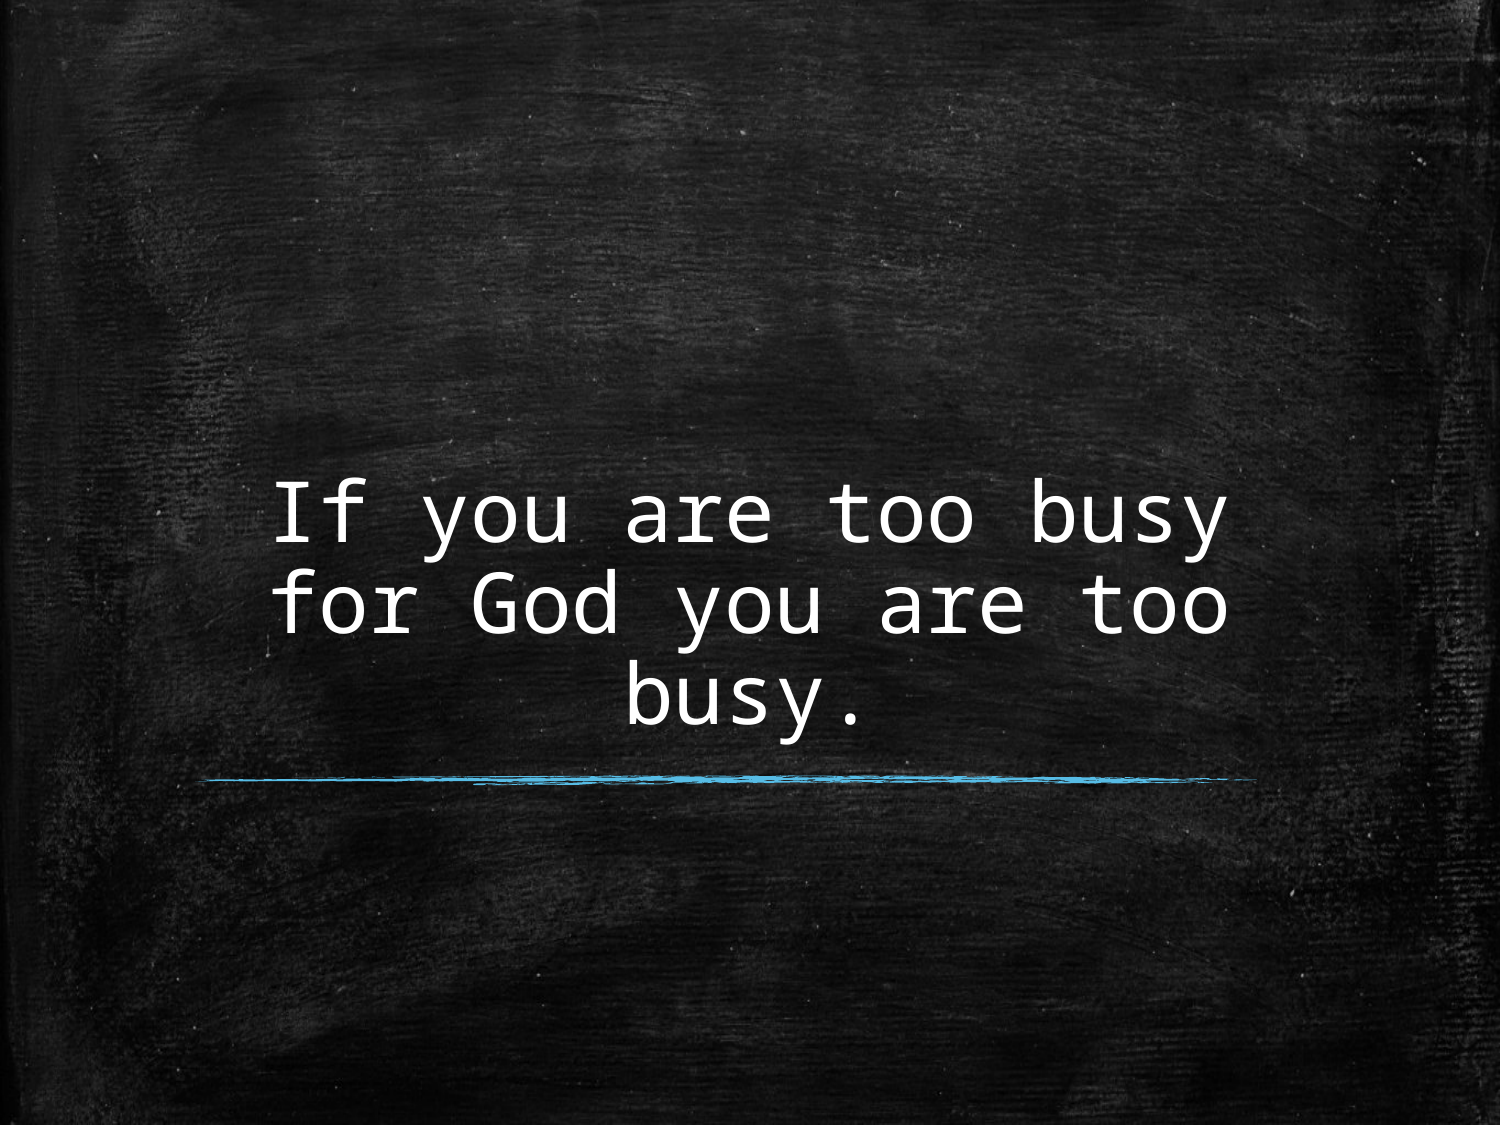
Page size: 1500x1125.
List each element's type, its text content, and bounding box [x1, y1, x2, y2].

title If you are too busy for God you are too busy. [187, 312, 1313, 750]
